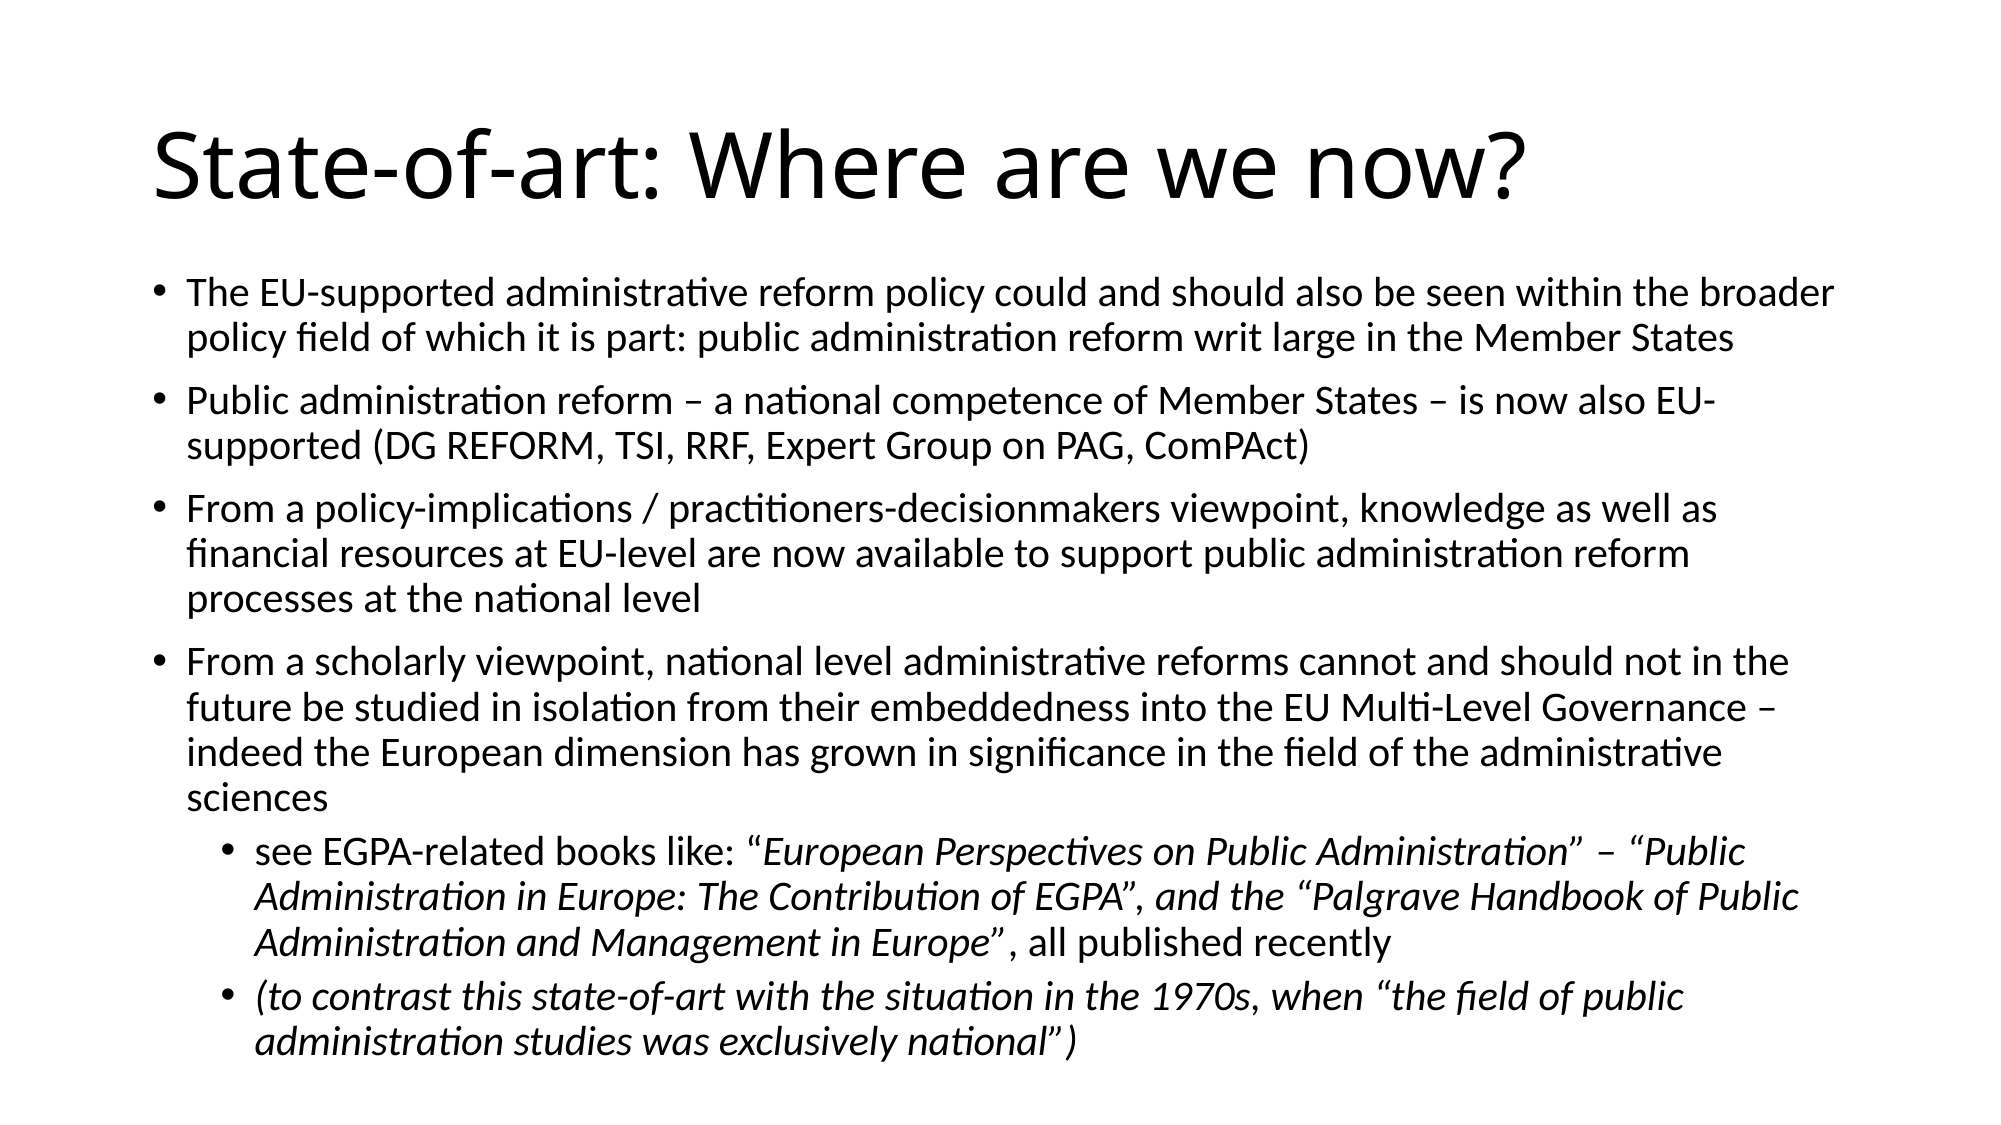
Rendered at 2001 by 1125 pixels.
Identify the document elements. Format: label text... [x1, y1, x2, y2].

list The EU-supported administrative reform policy could and should also be seen within the broader policy field of which it is part: public administration reform writ large in the Member States Public administration reform – a national competence of Member States – is now also EU-supported (DG REFORM, TSI, RRF, Expert Group on PAG, ComPAct) From a policy-implications / practitioners-decisionmakers viewpoint, knowledge as well as financial resources at EU-level are now available to support public administration reform processes at the national level From a scholarly viewpoint, national level administrative reforms cannot and should not in the future be studied in isolation from their embeddedness into the EU Multi-Level Governance – indeed the European dimension has grown in significance in the field of the administrative sciences see EGPA-related books like: “European Perspectives on Public Administration” – “Public Administration in Europe: The Contribution of EGPA”, and the “Palgrave Handbook of Public Administration and Management in Europe”, all published recently (to contrast this state-of-art with the situation in the 1970s, when “the field of public administration studies was exclusively national”) [137, 262, 1863, 1111]
title State-of-art: Where are we now? [137, 59, 1863, 262]
